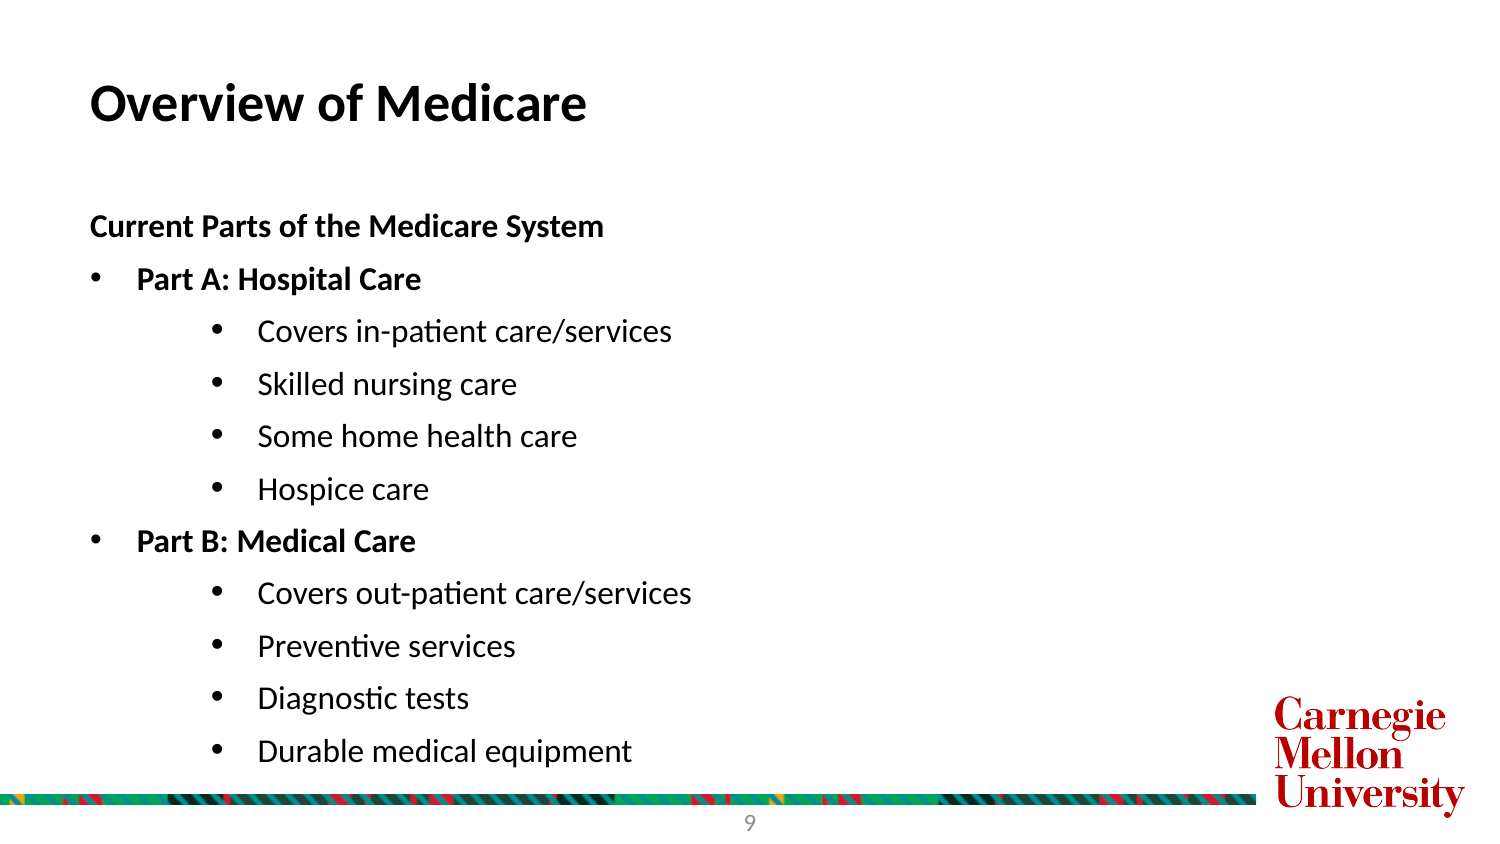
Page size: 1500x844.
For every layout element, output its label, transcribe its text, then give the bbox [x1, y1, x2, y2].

slide_number 9 [706, 798, 794, 844]
list Current Parts of the Medicare System Part A: Hospital Care Covers in-patient care/services Skilled nursing care Some home health care Hospice care Part B: Medical Care Covers out-patient care/services Preventive services Diagnostic tests Durable medical equipment [75, 196, 1425, 760]
picture [1275, 696, 1465, 818]
title Overview of Medicare [75, 59, 1425, 160]
picture [0, 794, 1257, 805]
